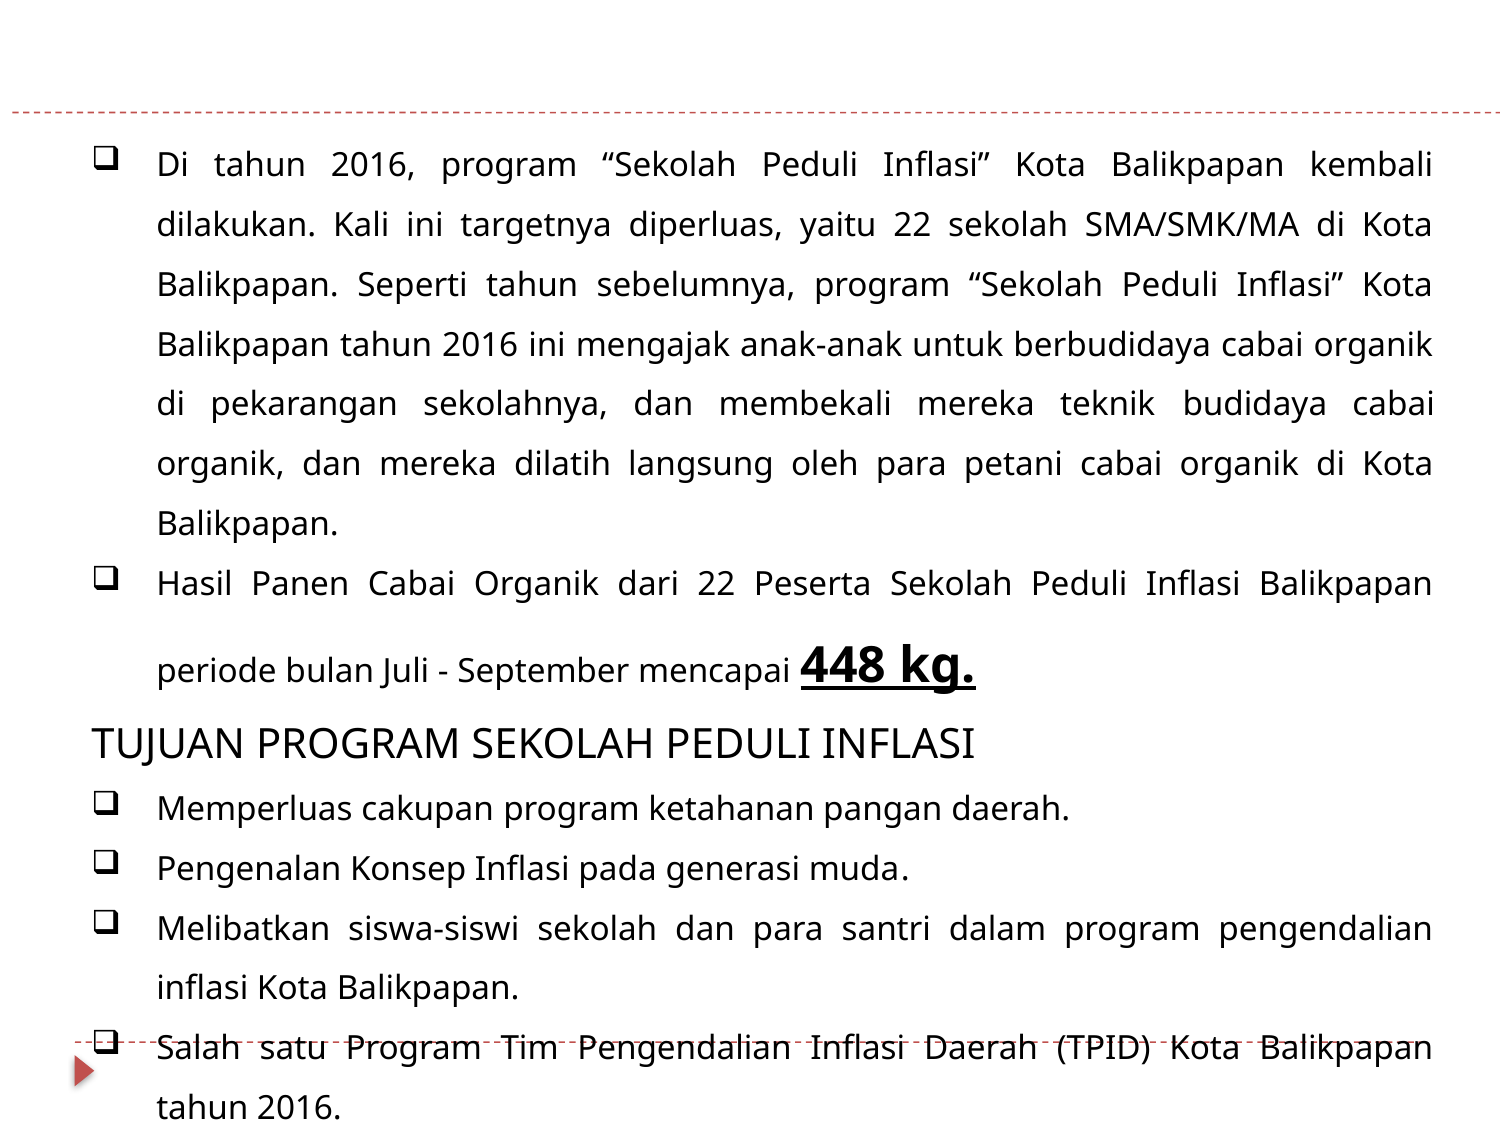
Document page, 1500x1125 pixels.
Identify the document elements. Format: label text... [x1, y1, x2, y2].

text_box Di tahun 2016, program “Sekolah Peduli Inflasi” Kota Balikpapan kembali dilakukan. Kali ini targetnya diperluas, yaitu 22 sekolah SMA/SMK/MA di Kota Balikpapan. Seperti tahun sebelumnya, program “Sekolah Peduli Inflasi” Kota Balikpapan tahun 2016 ini mengajak anak-anak untuk berbudidaya cabai organik di pekarangan sekolahnya, dan membekali mereka teknik budidaya cabai organik, dan mereka dilatih langsung oleh para petani cabai organik di Kota Balikpapan. Hasil Panen Cabai Organik dari 22 Peserta Sekolah Peduli Inflasi Balikpapan periode bulan Juli - September mencapai 448 kg. TUJUAN PROGRAM SEKOLAH PEDULI INFLASI Memperluas cakupan program ketahanan pangan daerah. Pengenalan Konsep Inflasi pada generasi muda. Melibatkan siswa-siswi sekolah dan para santri dalam program pengendalian inflasi Kota Balikpapan. Salah satu Program Tim Pengendalian Inflasi Daerah (TPID) Kota Balikpapan tahun 2016. [76, 115, 1450, 1125]
